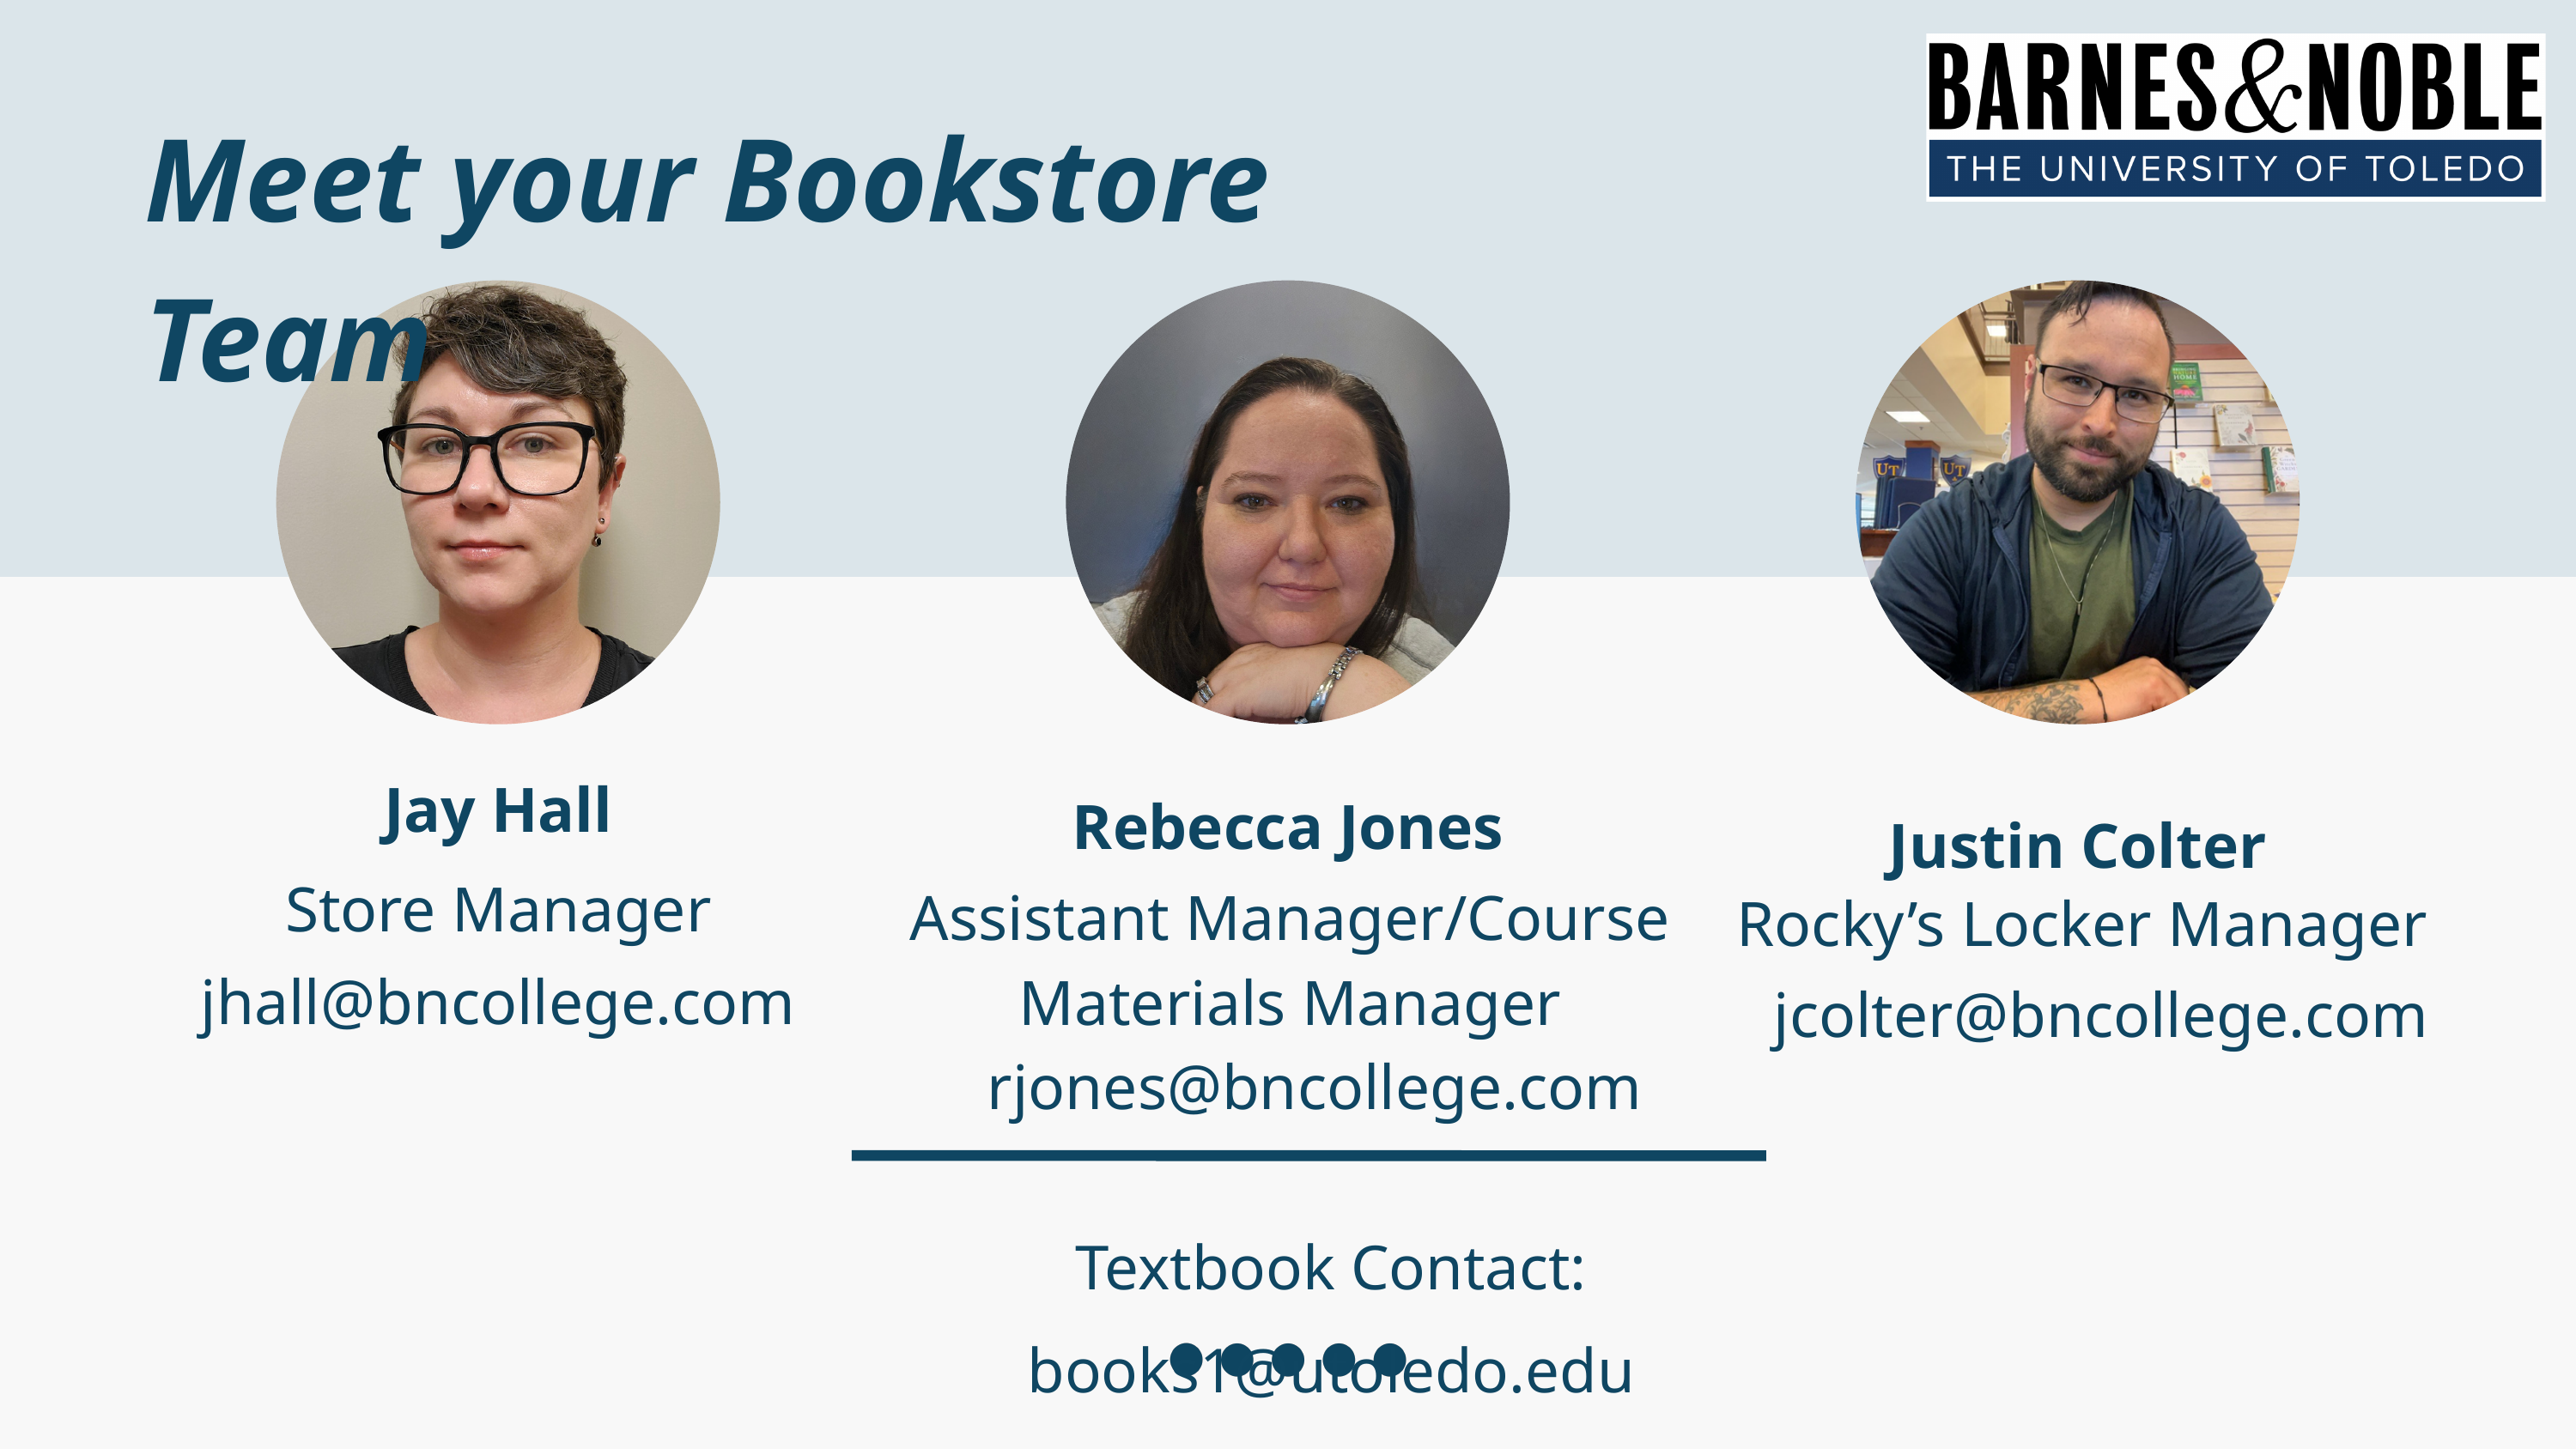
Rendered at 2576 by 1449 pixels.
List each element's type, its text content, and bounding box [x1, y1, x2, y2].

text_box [1855, 280, 2300, 724]
text_box Assistant Manager/Course Materials Manager [875, 866, 1705, 1039]
text_box Justin Colter [1724, 794, 2432, 881]
text_box Rocky’s Locker Manager [1728, 873, 2436, 959]
text_box Textbook Contact: books1@utoledo.edu [775, 1198, 1888, 1405]
text_box Jay Hall [144, 759, 852, 845]
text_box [0, 0, 2576, 578]
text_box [1066, 280, 1510, 724]
text_box jhall@bncollege.com [144, 951, 852, 1038]
text_box rjones@bncollege.com [961, 1035, 1668, 1122]
text_box Store Manager [144, 858, 852, 944]
text_box Rebecca Jones [934, 775, 1642, 862]
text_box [276, 280, 720, 724]
text_box jcolter@bncollege.com [1747, 963, 2455, 1050]
